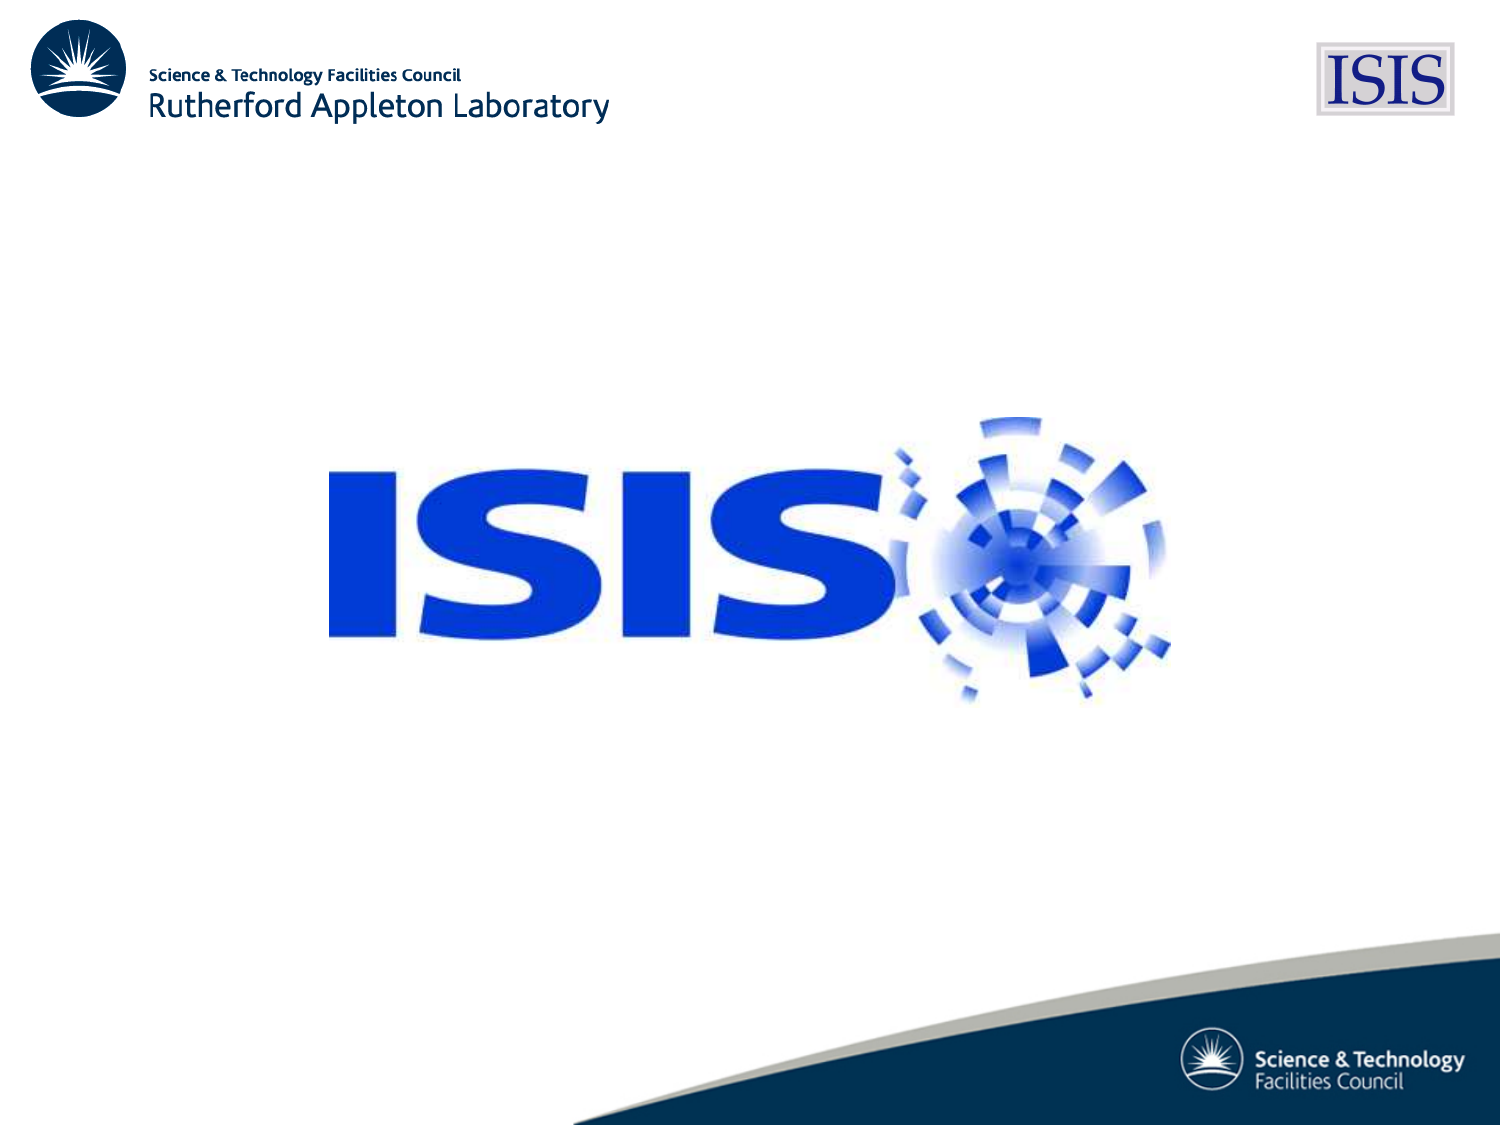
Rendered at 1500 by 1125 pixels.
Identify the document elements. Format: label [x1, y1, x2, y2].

picture [29, 18, 609, 124]
picture [1316, 42, 1455, 116]
picture [329, 416, 1171, 708]
picture [562, 926, 1500, 1125]
